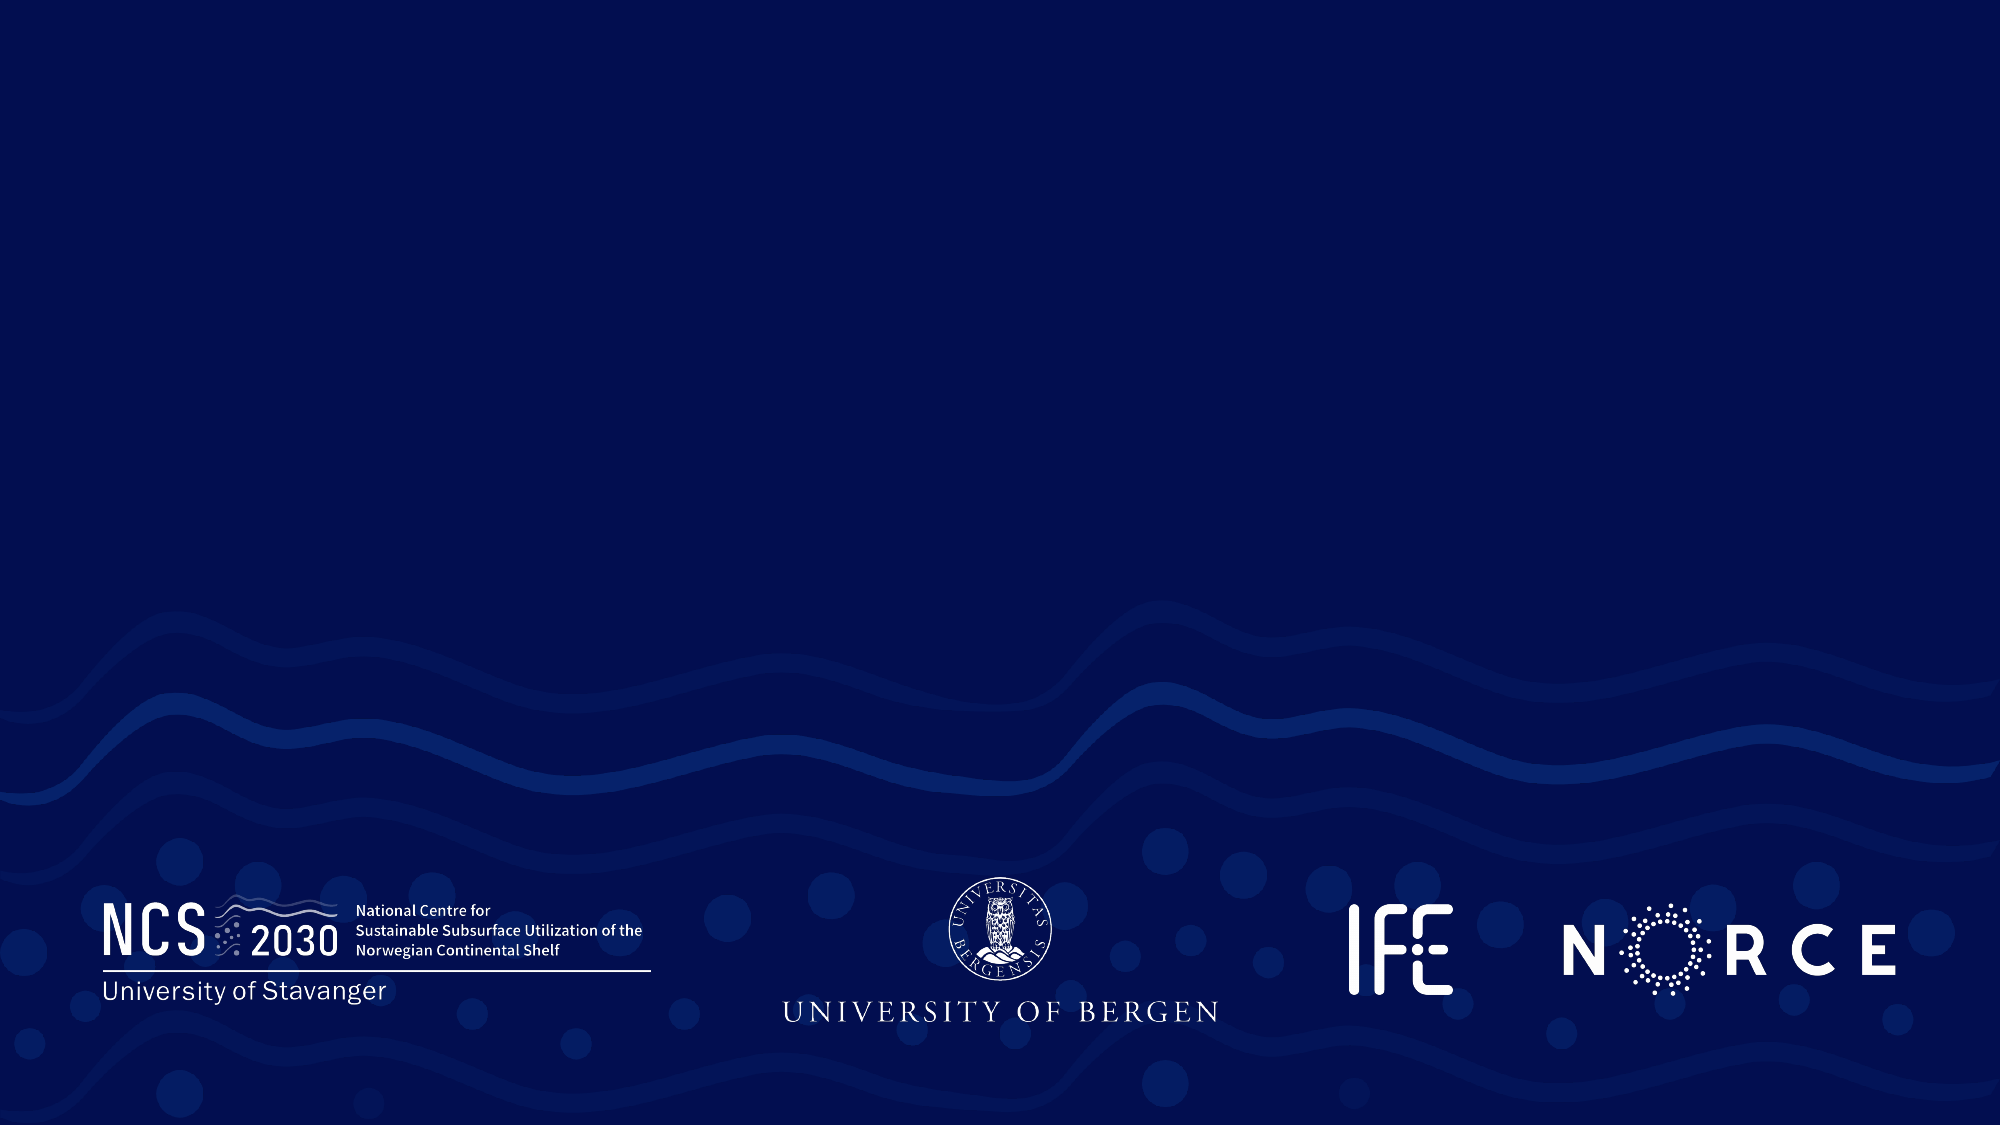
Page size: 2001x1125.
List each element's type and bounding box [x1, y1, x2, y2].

picture [0, 600, 2000, 1123]
